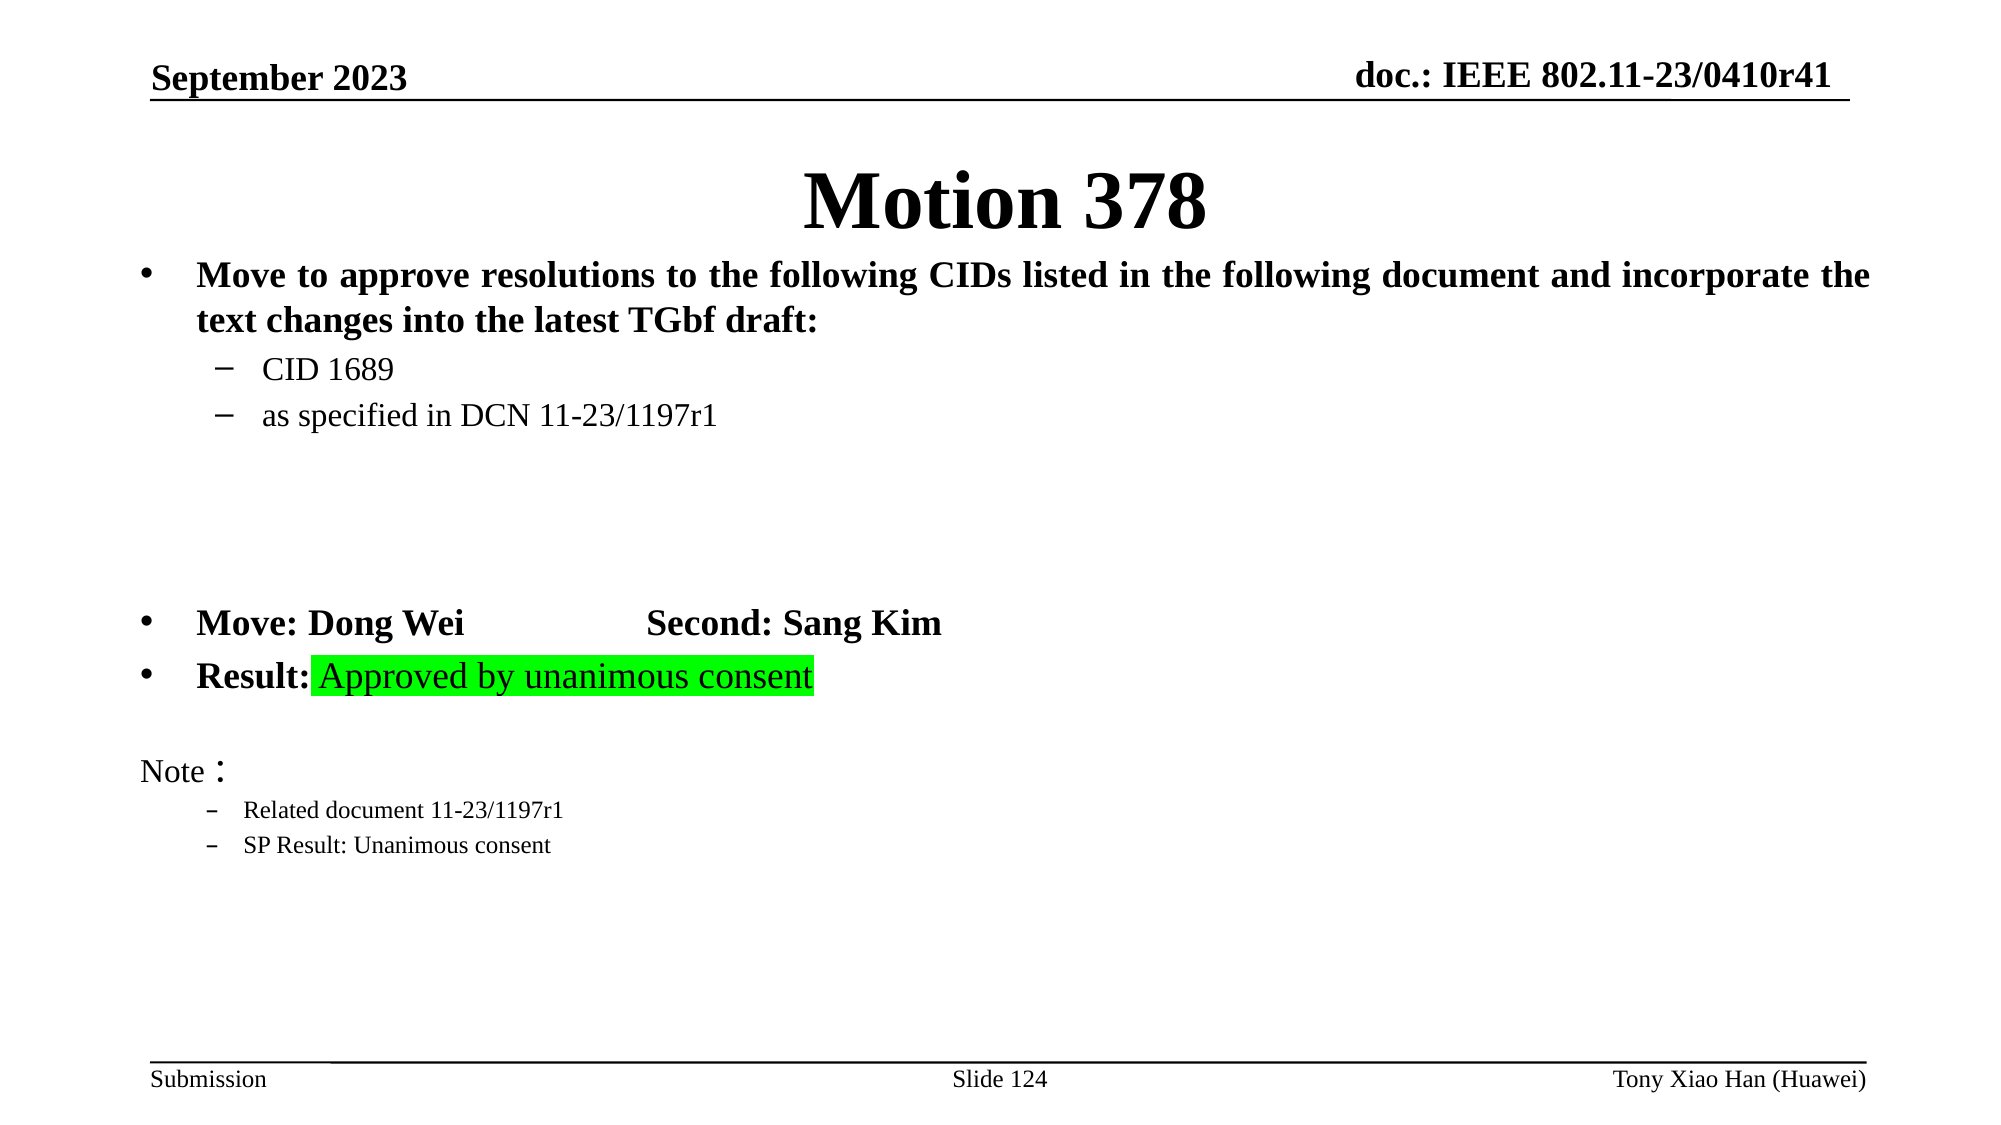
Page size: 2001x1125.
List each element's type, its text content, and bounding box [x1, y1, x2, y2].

text_box Move to approve resolutions to the following CIDs listed in the following document and incorporate the text changes into the latest TGbf draft: CID 1689 as specified in DCN 11-23/1197r1 Move: Dong Wei Second: Sang Kim Result: Approved by unanimous consent Note： Related document 11-23/1197r1 SP Result: Unanimous consent [125, 212, 1888, 900]
text_box Motion 378 [368, 137, 1644, 212]
